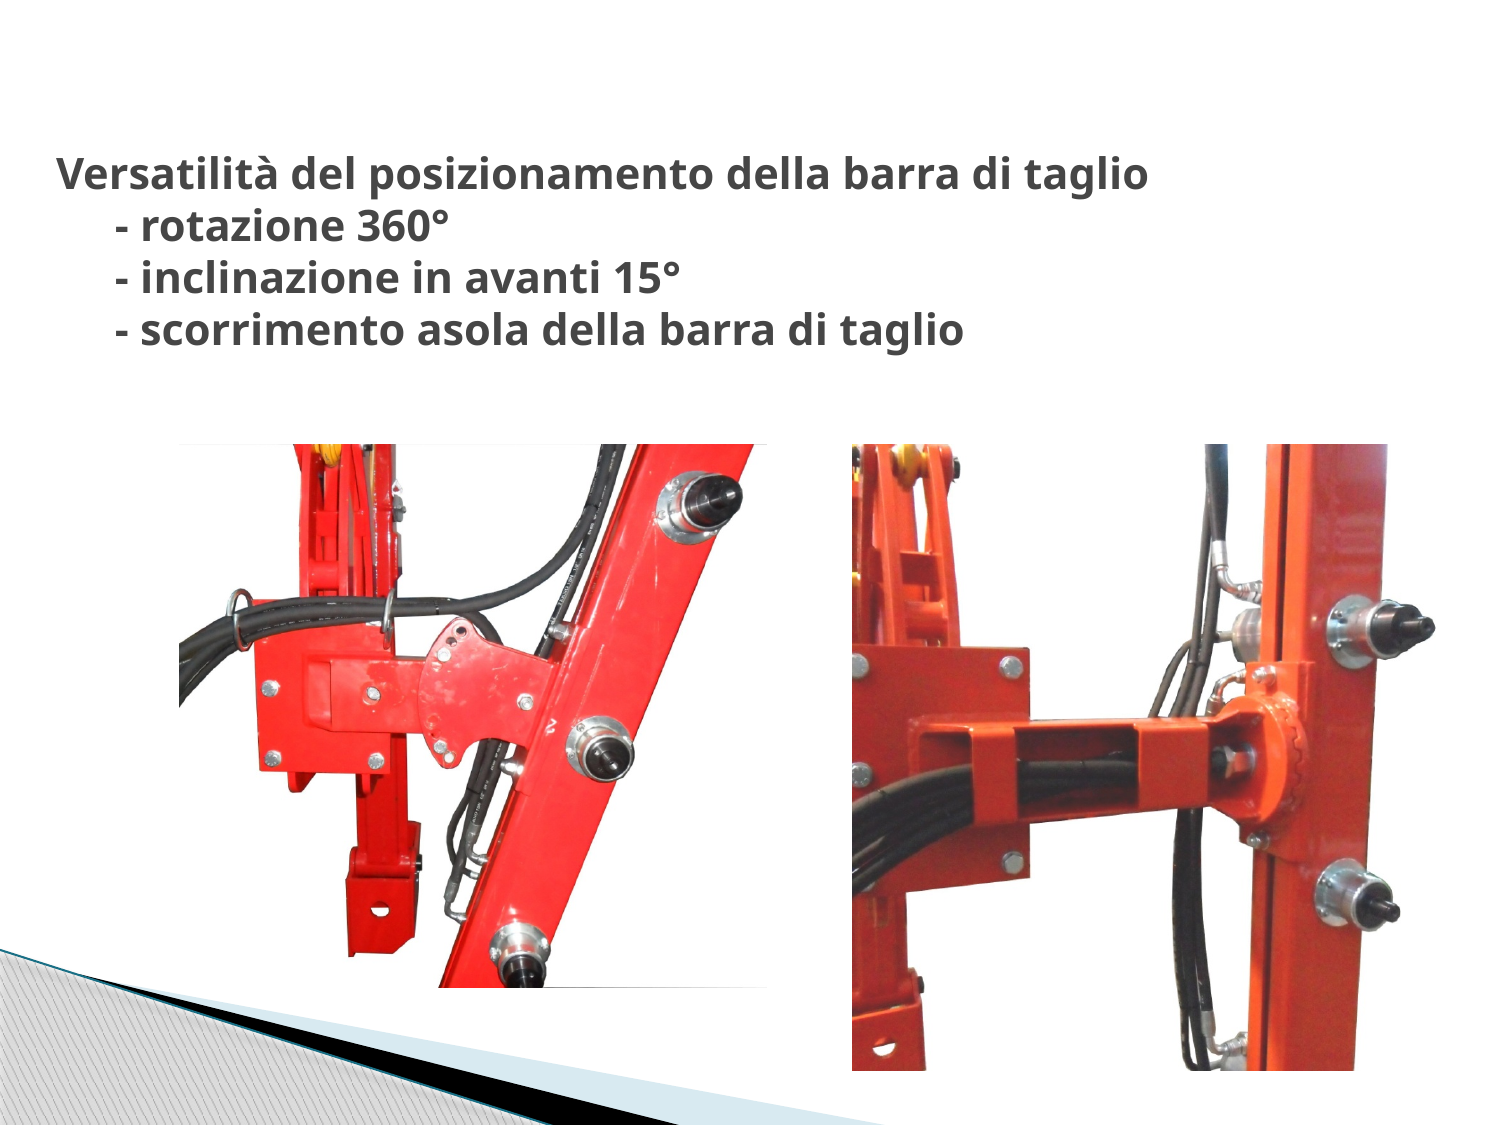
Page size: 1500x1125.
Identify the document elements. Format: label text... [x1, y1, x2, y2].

picture [852, 444, 1468, 1071]
title Versatilità del posizionamento della barra di taglio - rotazione 360° - inclinazione in avanti 15° - scorrimento asola della barra di taglio [41, 137, 1459, 407]
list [178, 444, 767, 988]
